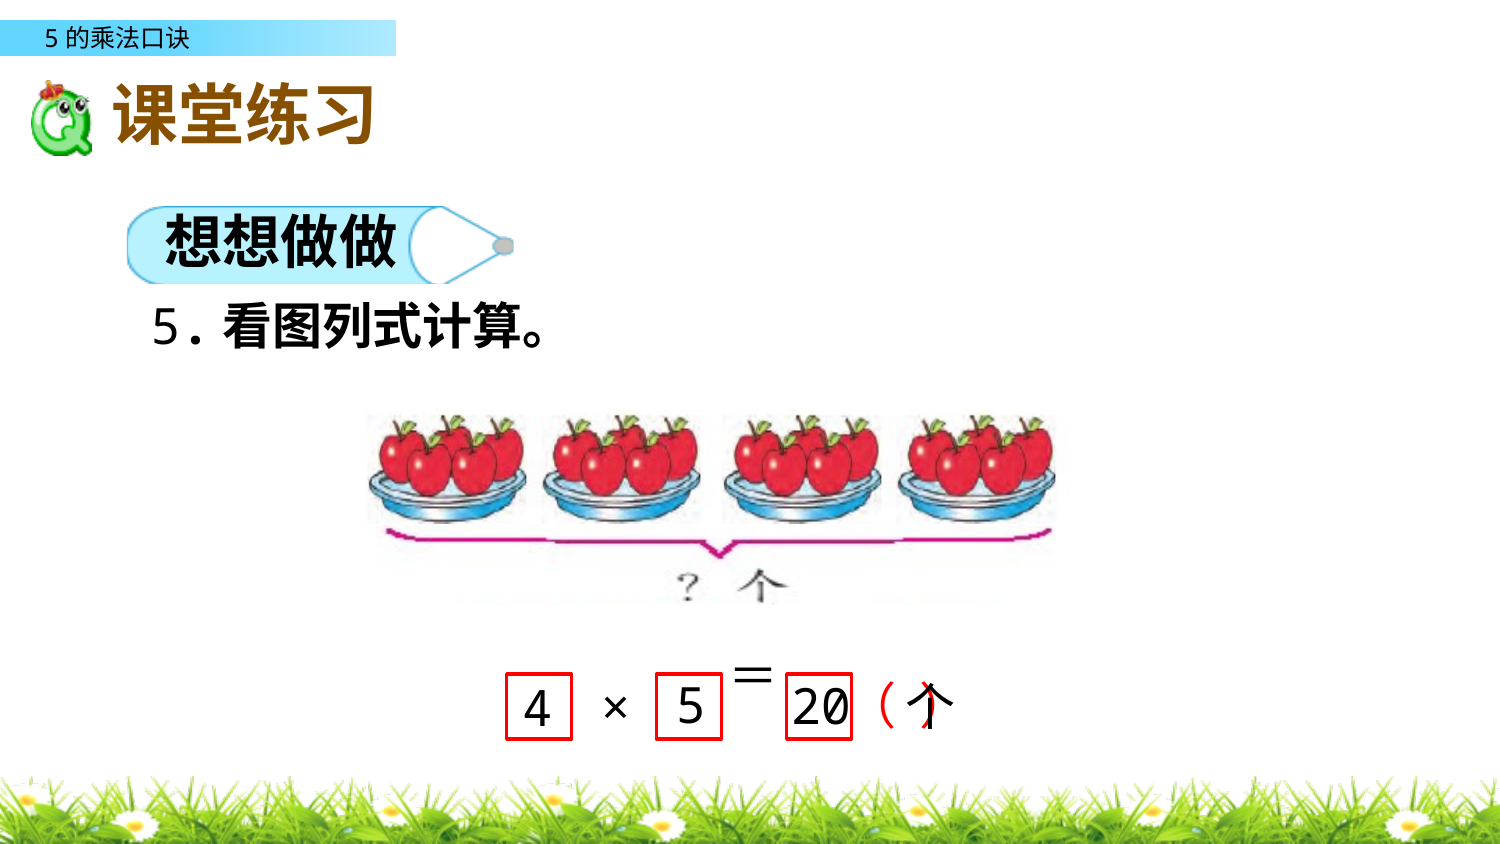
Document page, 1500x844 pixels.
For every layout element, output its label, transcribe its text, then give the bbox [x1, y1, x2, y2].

text_box （ ） [832, 659, 1010, 749]
picture [0, 776, 1500, 844]
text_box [364, 409, 1078, 605]
text_box ＝ [739, 659, 773, 749]
text_box 4 [490, 662, 585, 752]
text_box × [574, 660, 657, 750]
text_box 5.看图列式计算。 [135, 286, 691, 362]
text_box 课堂练习 [100, 67, 404, 159]
text_box 个 [891, 665, 951, 746]
text_box 20 [773, 659, 832, 749]
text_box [126, 197, 514, 284]
text_box 5 [643, 659, 739, 749]
picture [31, 80, 92, 156]
